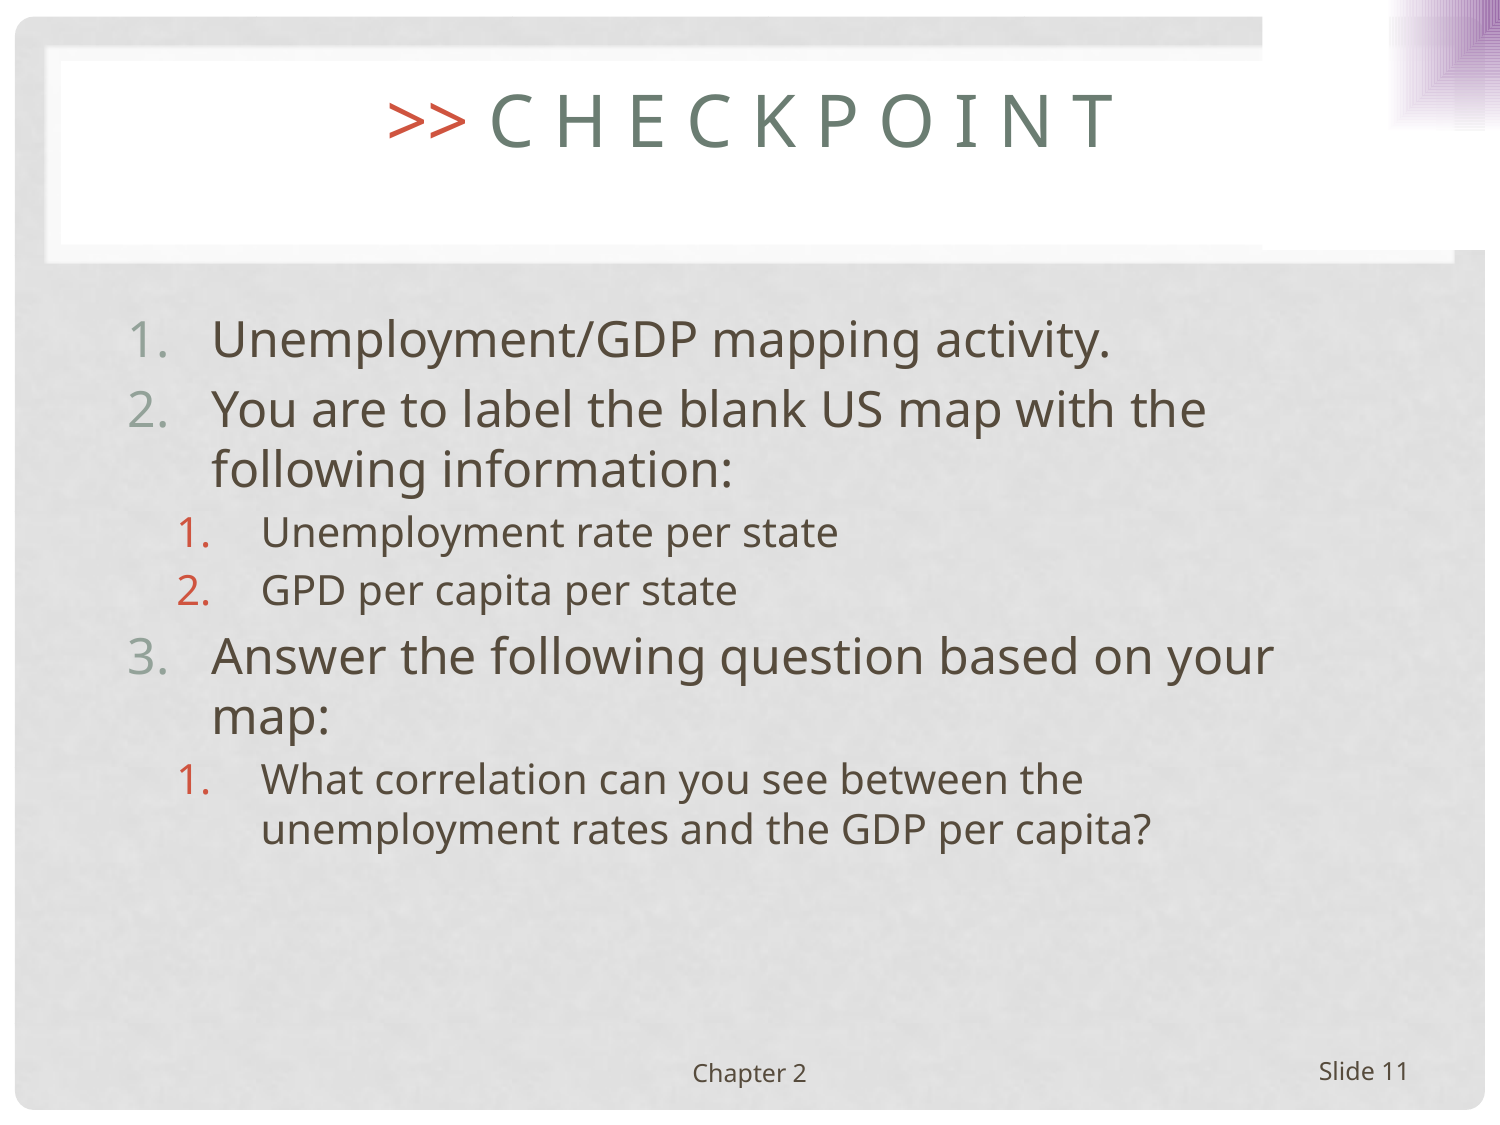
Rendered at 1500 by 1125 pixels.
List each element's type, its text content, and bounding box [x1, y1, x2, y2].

footer Chapter 2 [512, 1042, 988, 1103]
text_box [1262, 0, 1500, 250]
slide_number Slide 11 [1074, 1042, 1425, 1103]
title >> C H E C K P O I N T [112, 37, 1262, 200]
list Unemployment/GDP mapping activity. You are to label the blank US map with the following information: Unemployment rate per state GPD per capita per state Answer the following question based on your map: What correlation can you see between the unemployment rates and the GDP per capita? [112, 299, 1388, 975]
